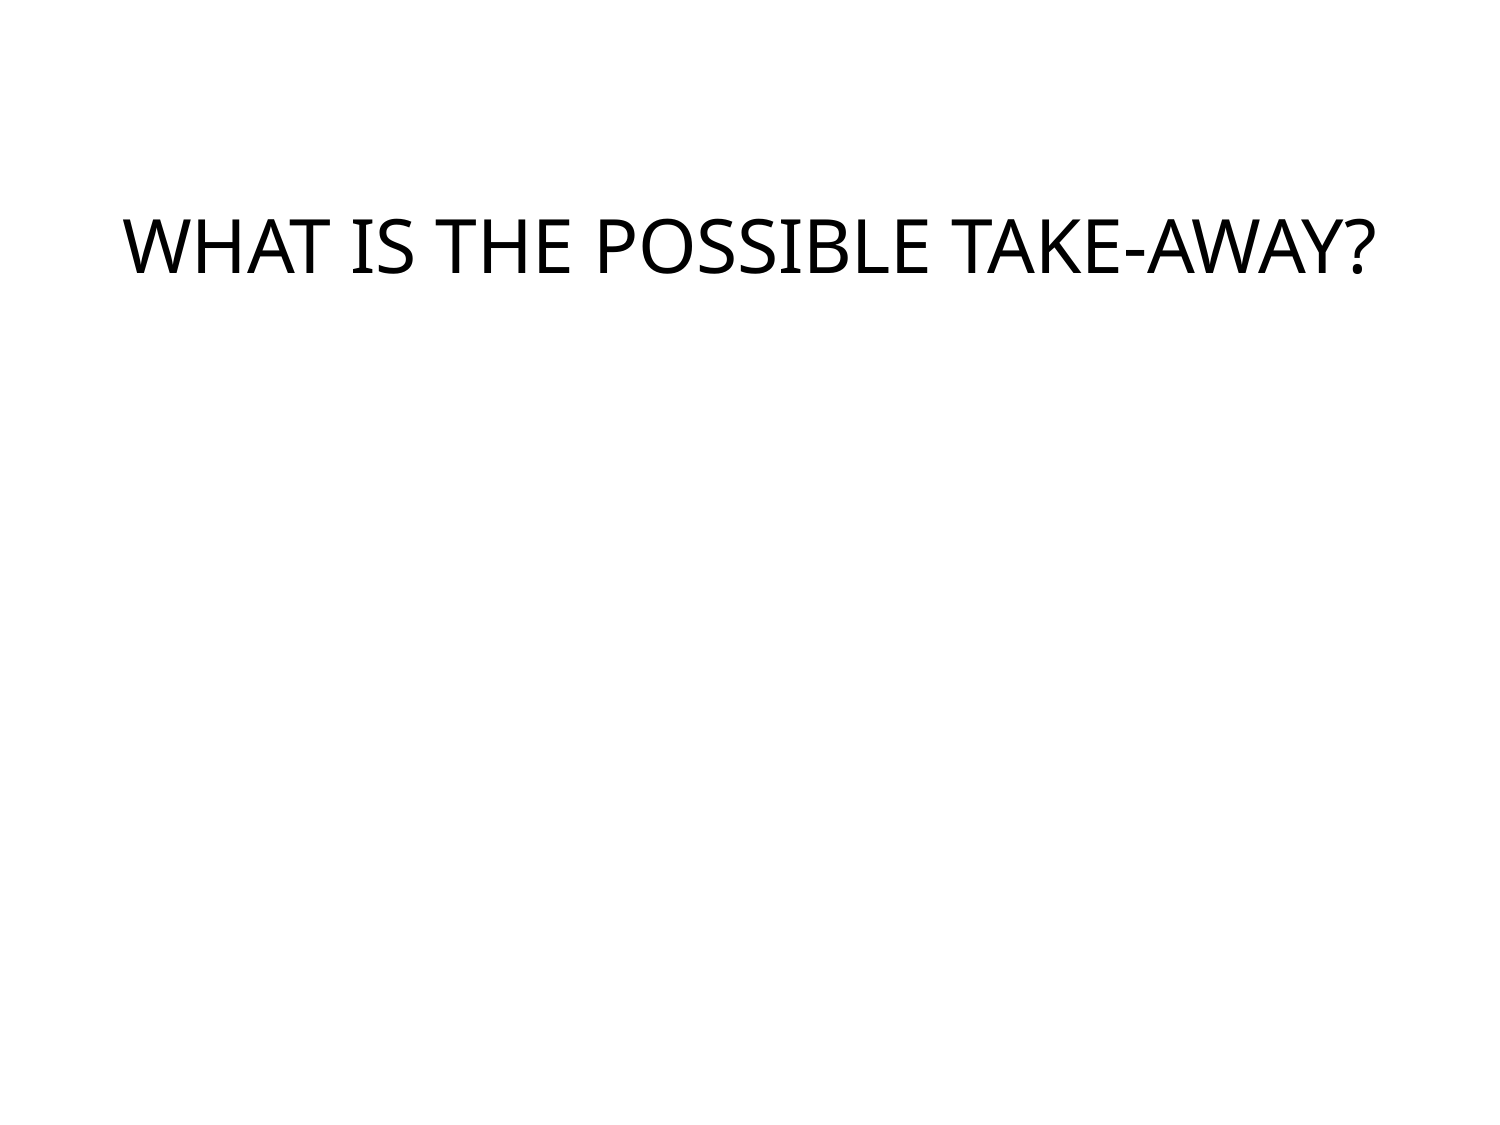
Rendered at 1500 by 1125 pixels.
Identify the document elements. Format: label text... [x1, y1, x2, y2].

title WHAT IS THE POSSIBLE TAKE-AWAY? [0, 149, 1500, 338]
